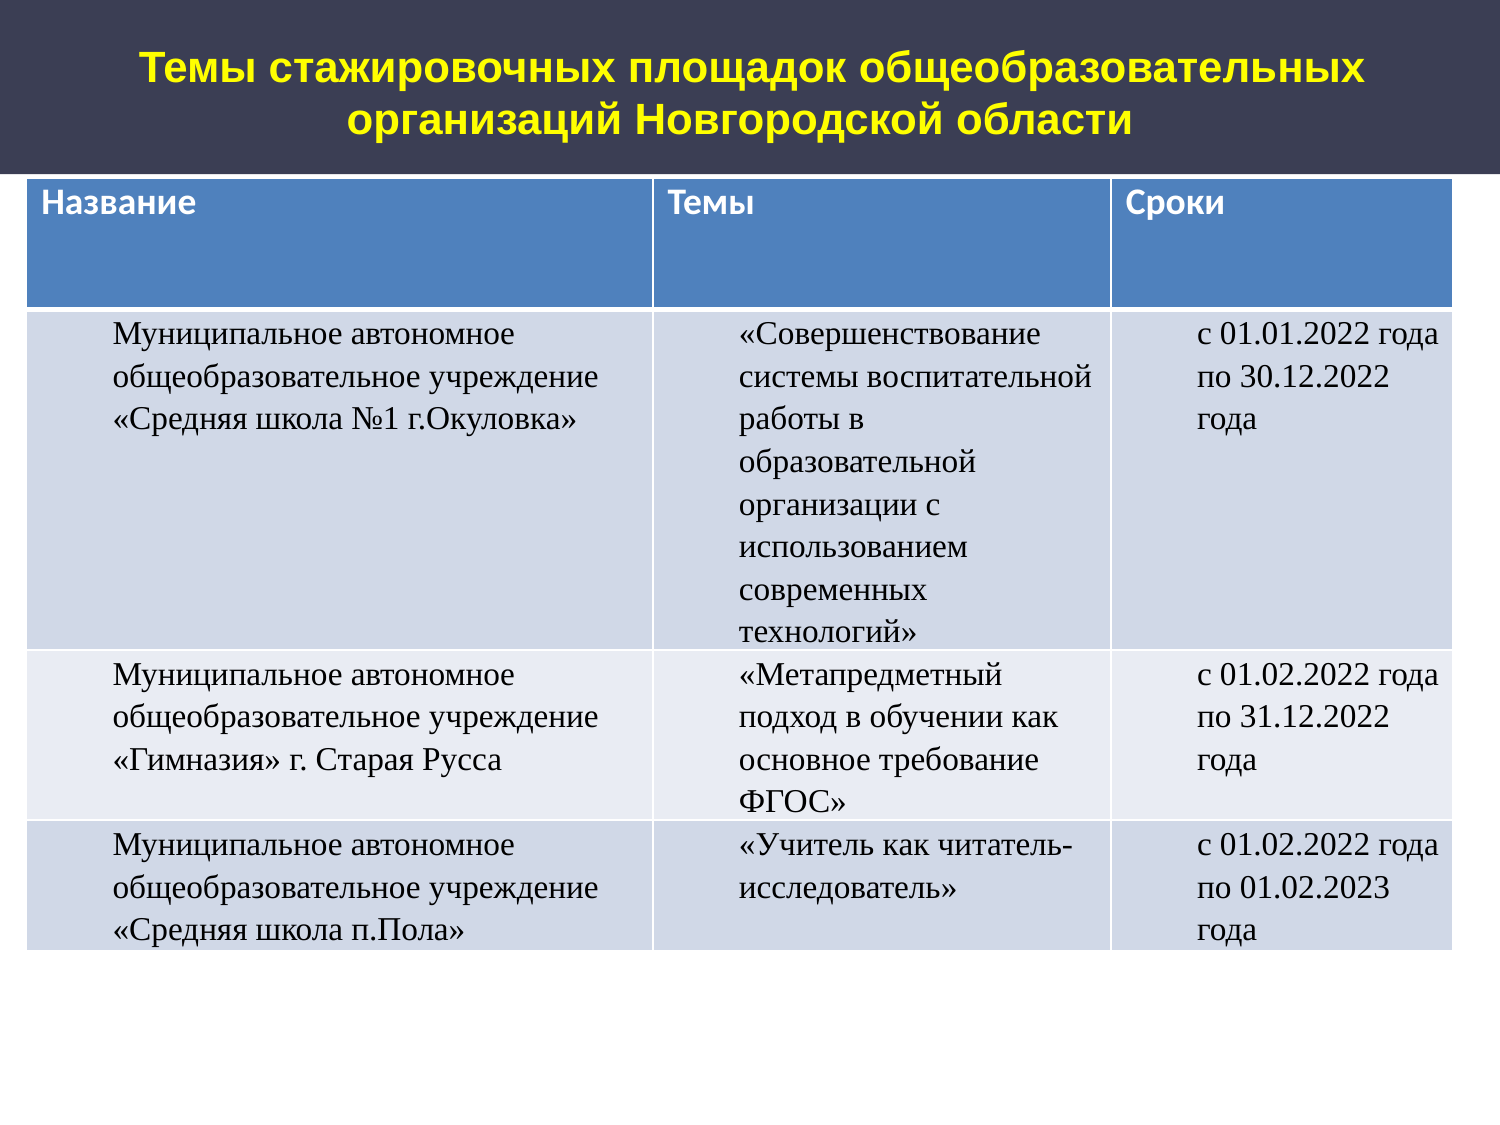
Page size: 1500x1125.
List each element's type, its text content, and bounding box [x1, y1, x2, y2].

table_cell «Совершенствование системы воспитательной работы в образовательной организации с использованием современных технологий» [654, 312, 1110, 649]
table_cell «Учитель как читатель-исследователь» [654, 821, 1110, 950]
table_header Название [27, 179, 652, 307]
table_cell с 01.01.2022 года по 30.12.2022 года [1112, 312, 1452, 649]
table_cell Муниципальное автономное общеобразовательное учреждение «Гимназия» г. Старая Русса [27, 651, 652, 819]
table_cell с 01.02.2022 года по 01.02.2023 года [1112, 821, 1452, 950]
table_header Темы [654, 179, 1110, 307]
table_cell Муниципальное автономное общеобразовательное учреждение «Средняя школа п.Пола» [27, 821, 652, 950]
table_cell с 01.02.2022 года по 31.12.2022 года [1112, 651, 1452, 819]
table_cell «Метапредметный подход в обучении как основное требование ФГОС» [654, 651, 1110, 819]
title Темы стажировочных площадок общеобразовательных организаций Новгородской области [19, 38, 1486, 198]
table_cell Муниципальное автономное общеобразовательное учреждение «Средняя школа №1 г.Окуловка» [27, 312, 652, 649]
table_header Сроки [1112, 179, 1452, 307]
